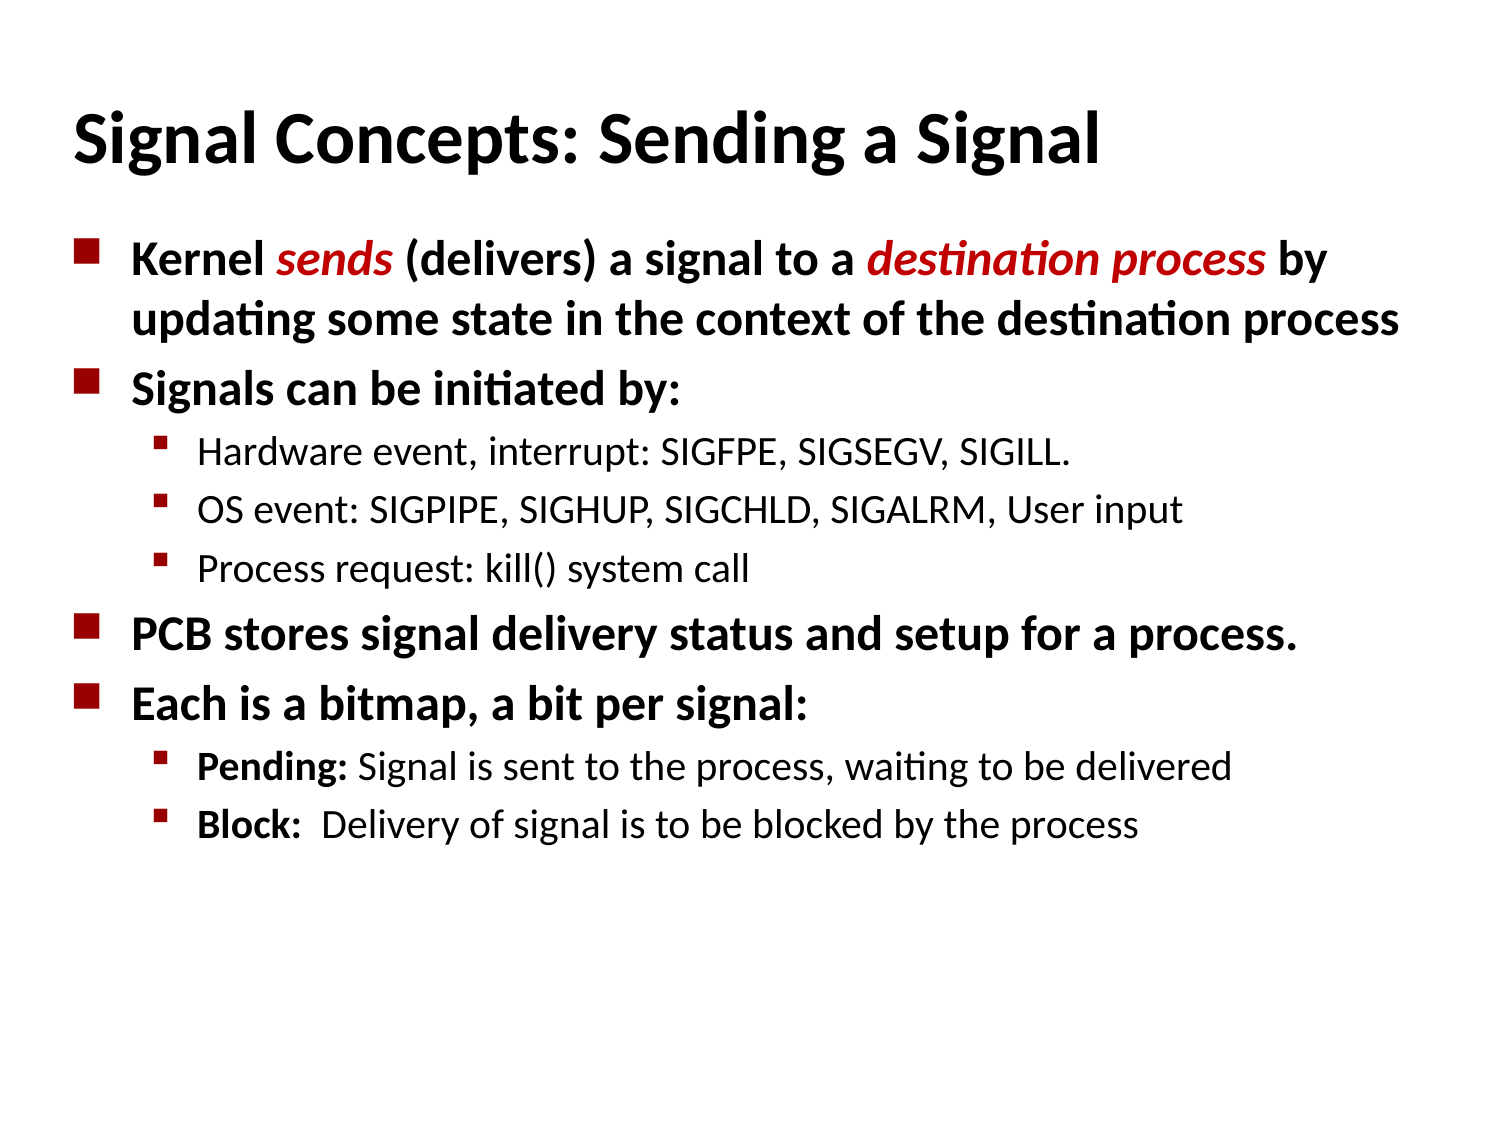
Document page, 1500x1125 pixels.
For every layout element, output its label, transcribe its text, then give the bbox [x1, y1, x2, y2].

title Signal Concepts: Sending a Signal [58, 71, 1305, 197]
list Kernel sends (delivers) a signal to a destination process by updating some state in the context of the destination process Signals can be initiated by: Hardware event, interrupt: SIGFPE, SIGSEGV, SIGILL. OS event: SIGPIPE, SIGHUP, SIGCHLD, SIGALRM, User input Process request: kill() system call PCB stores signal delivery status and setup for a process. Each is a bitmap, a bit per signal: Pending: Signal is sent to the process, waiting to be delivered Block: Delivery of signal is to be blocked by the process [59, 217, 1463, 988]
